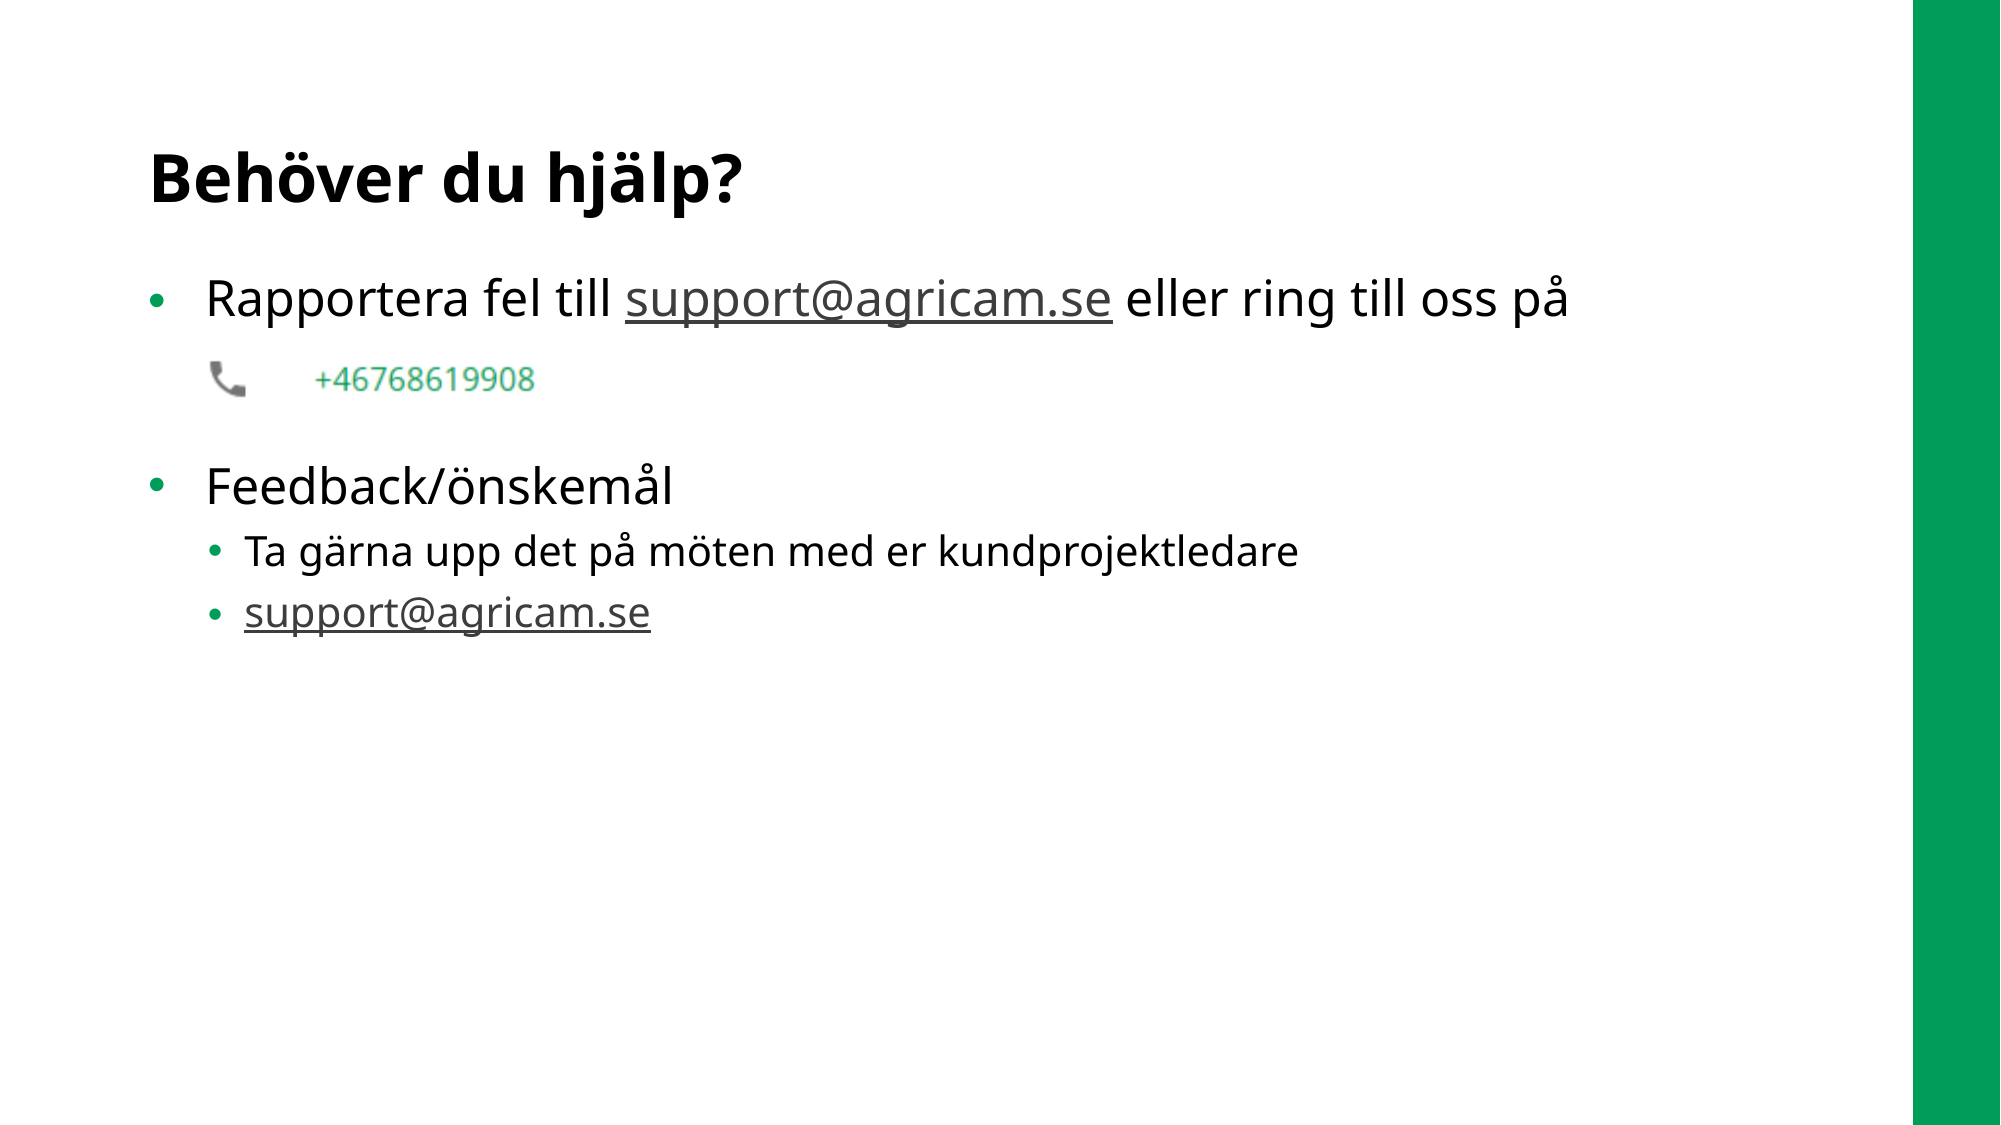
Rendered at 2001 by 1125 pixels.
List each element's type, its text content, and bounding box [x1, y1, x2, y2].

title Behöver du hjälp? [133, 45, 1765, 225]
picture [1913, 0, 2000, 1125]
list Rapportera fel till support@agricam.se eller ring till oss på Feedback/önskemål Ta gärna upp det på möten med er kundprojektledare support@agricam.se [134, 258, 1765, 1014]
picture [193, 344, 597, 420]
